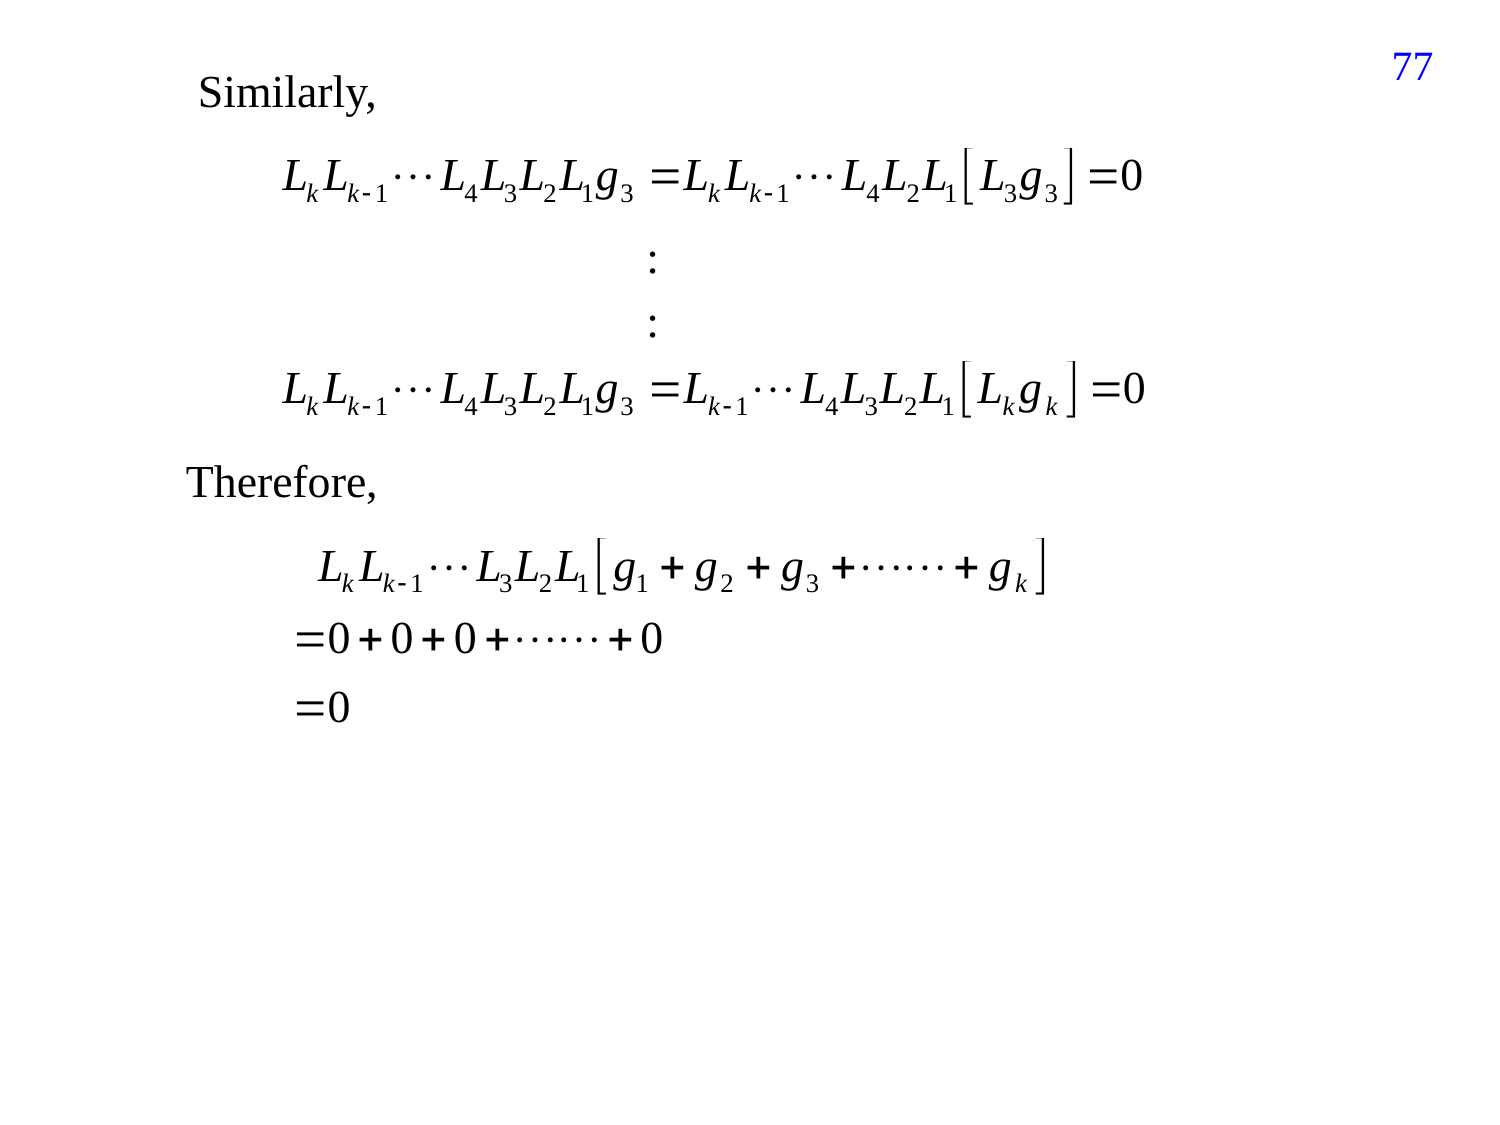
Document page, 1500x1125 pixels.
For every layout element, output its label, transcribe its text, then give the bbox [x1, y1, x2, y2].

text_box Similarly, [183, 54, 443, 125]
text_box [288, 538, 1052, 729]
text_box : : [631, 220, 703, 354]
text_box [277, 148, 1147, 210]
slide_number 216 [1304, 30, 1449, 110]
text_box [277, 361, 1149, 423]
text_box Therefore, [171, 444, 467, 514]
